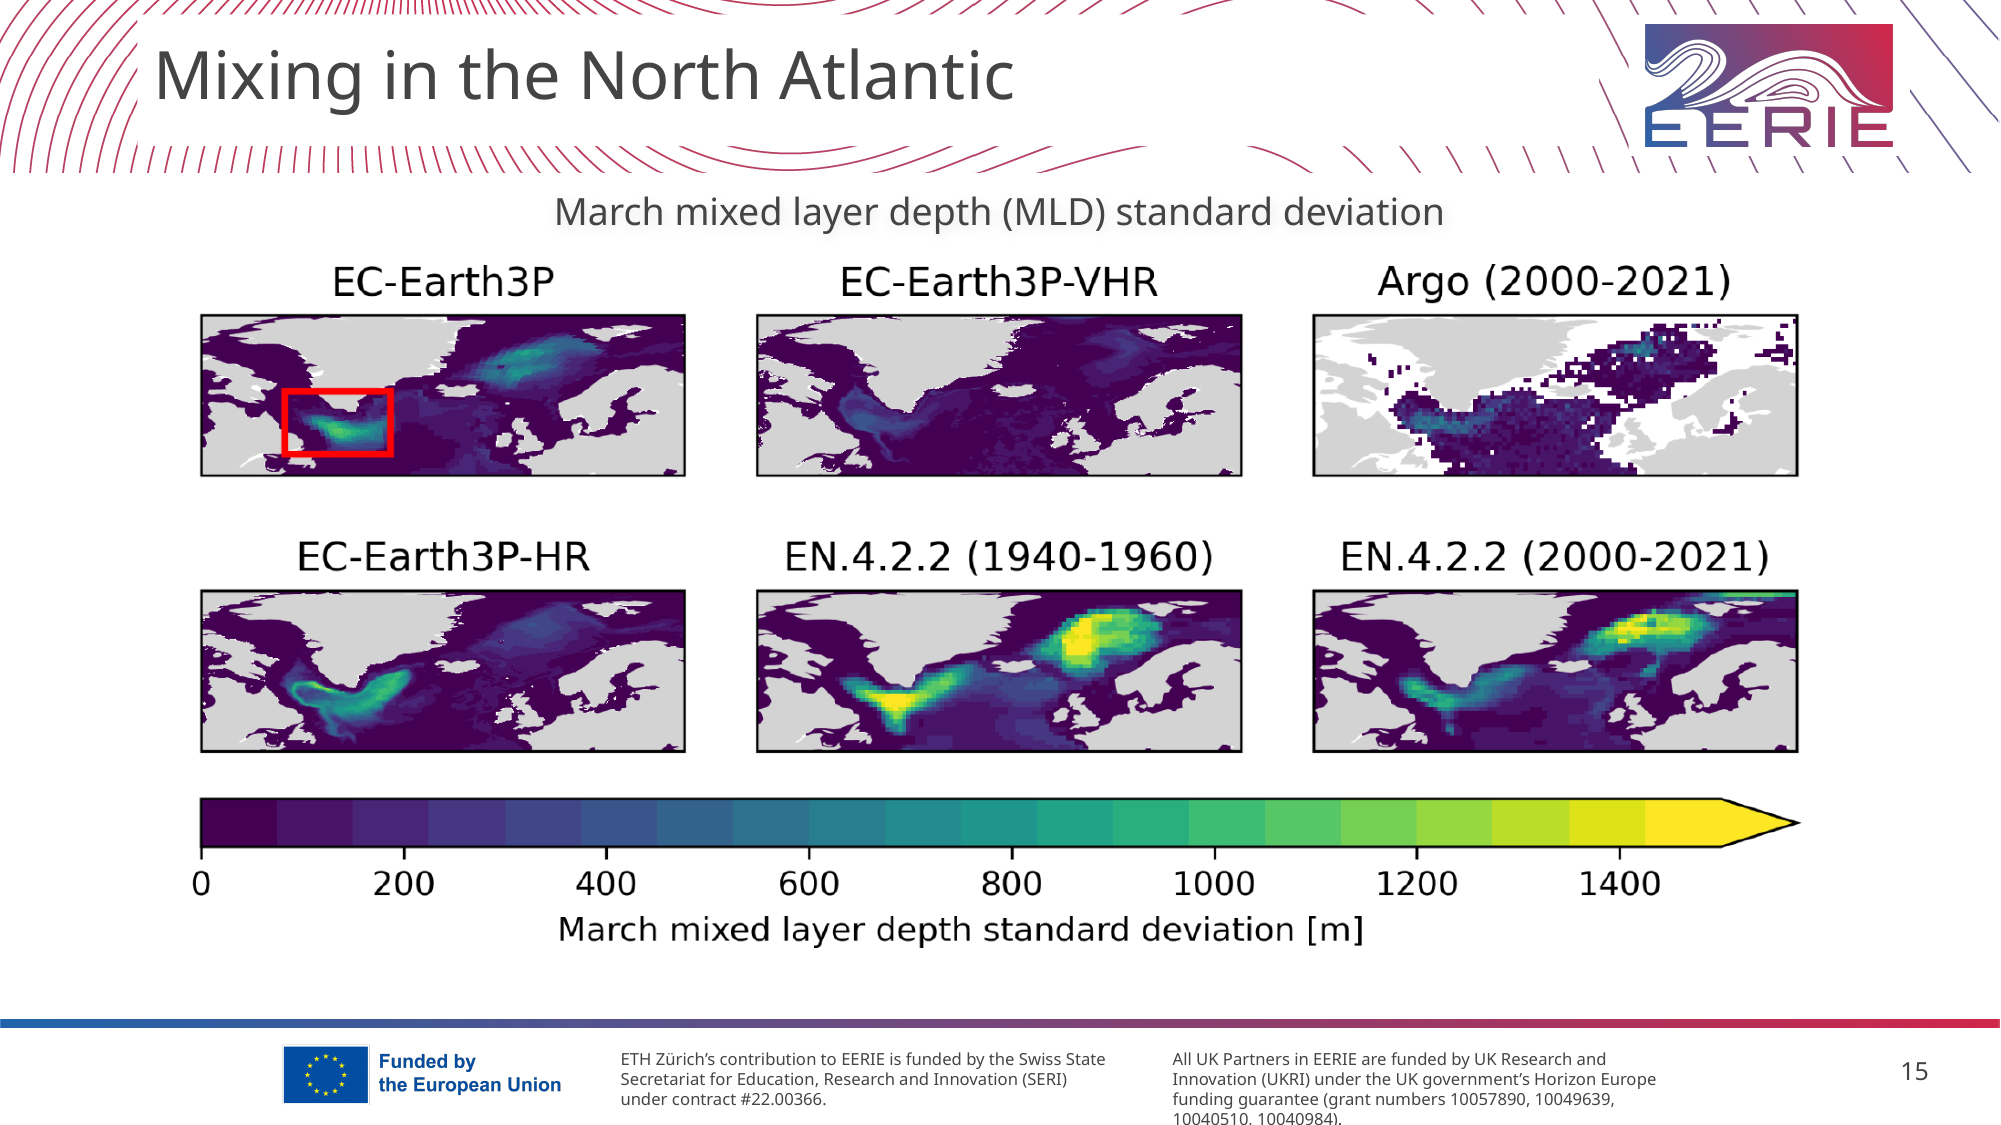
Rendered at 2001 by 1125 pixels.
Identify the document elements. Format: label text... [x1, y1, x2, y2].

picture [0, 1019, 2000, 1028]
picture [1864, 24, 1893, 147]
title Mixing in the North Atlantic [138, 0, 1864, 156]
picture [112, 243, 1885, 965]
picture [280, 1043, 582, 1107]
picture [0, 0, 2000, 172]
slide_number ‹#› [1757, 1042, 1944, 1103]
text_box March mixed layer depth (MLD) standard deviation [0, 172, 2000, 283]
